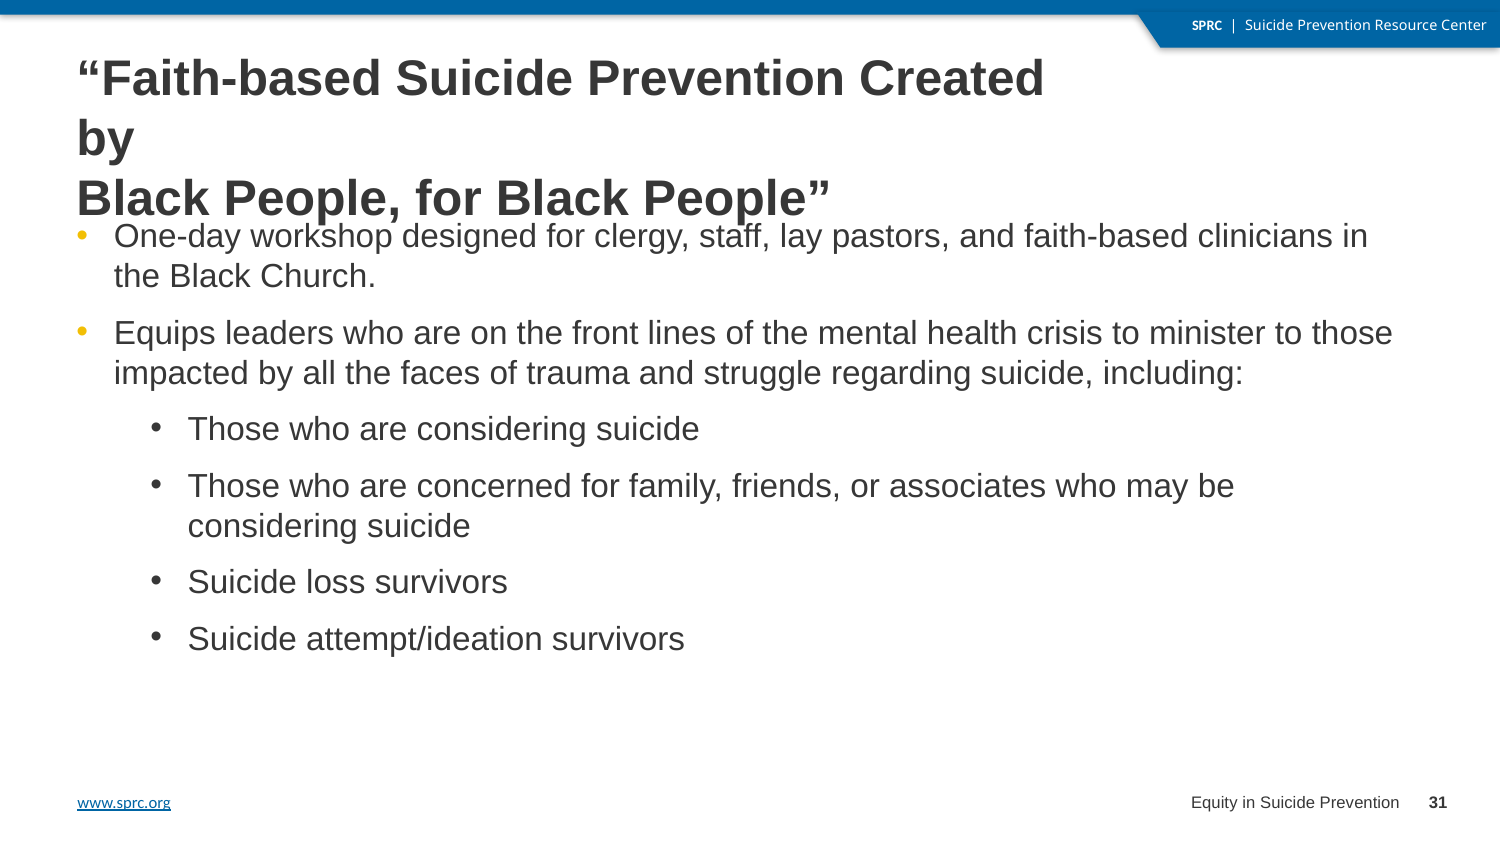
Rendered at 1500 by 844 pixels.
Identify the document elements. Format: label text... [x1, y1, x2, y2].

slide_number 31 [1415, 783, 1463, 820]
title “Faith-based Suicide Prevention Created by Black People, for Black People” [61, 38, 1106, 135]
footer Equity in Suicide Prevention [914, 783, 1415, 820]
list One-day workshop designed for clergy, staff, lay pastors, and faith-based clinicians in the Black Church. Equips leaders who are on the front lines of the mental health crisis to minister to those impacted by all the faces of trauma and struggle regarding suicide, including: Those who are considering suicide Those who are concerned for family, friends, or associates who may be considering suicide Suicide loss survivors Suicide attempt/ideation survivors [61, 207, 1415, 730]
